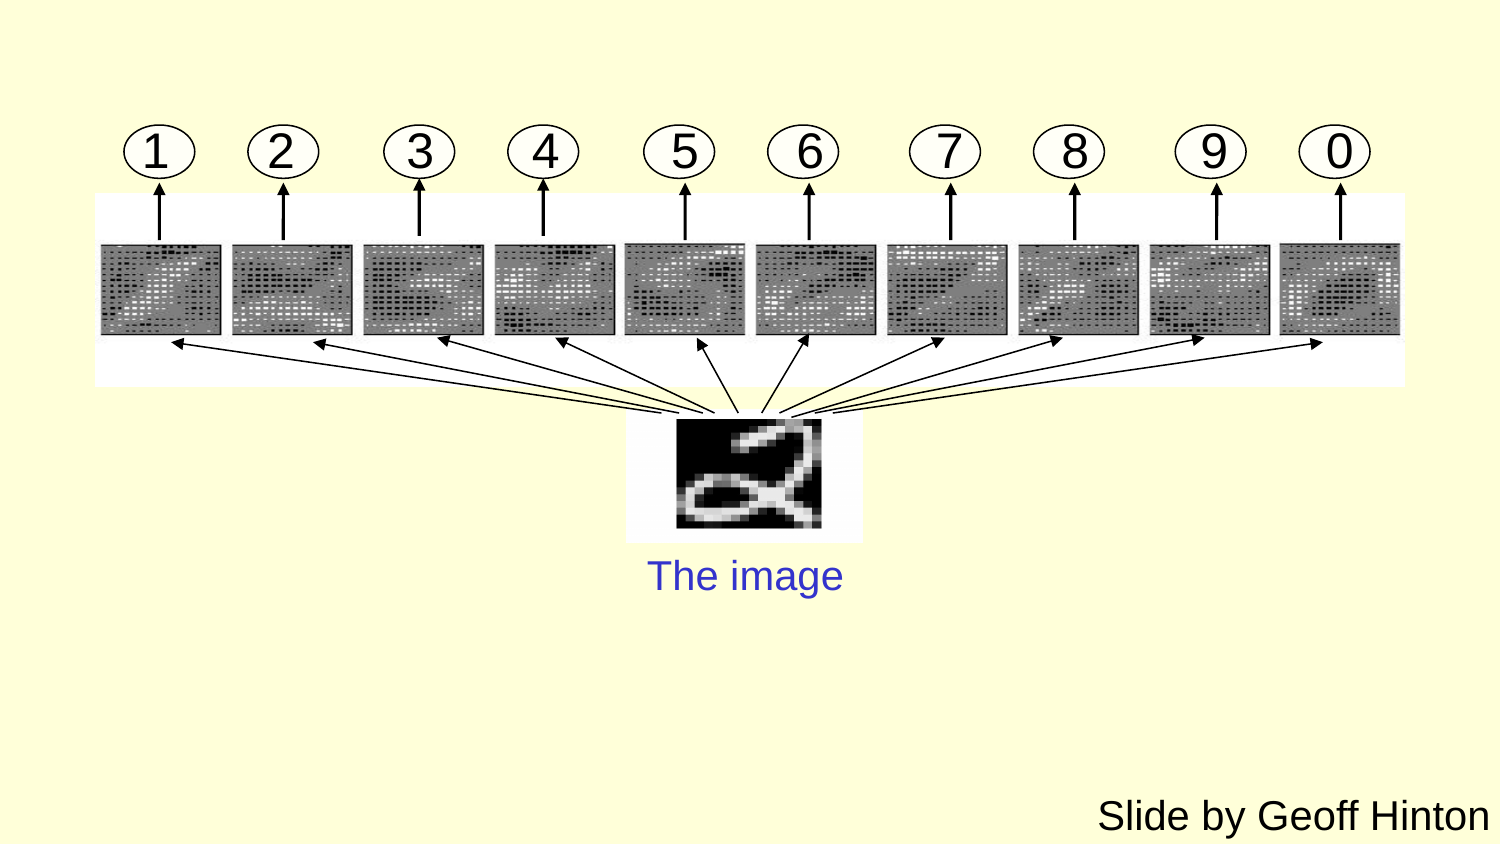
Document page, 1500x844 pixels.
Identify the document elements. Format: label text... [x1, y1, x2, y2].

text_box [946, 182, 955, 191]
picture [625, 409, 863, 543]
text_box [1336, 182, 1345, 191]
text_box The image [631, 541, 869, 607]
text_box [413, 178, 426, 191]
text_box [155, 182, 164, 191]
picture [94, 192, 1405, 387]
text_box [680, 182, 690, 191]
text_box [1212, 182, 1221, 191]
text_box 1 2 3 4 5 6 7 8 9 0 [94, 102, 1394, 188]
text_box [804, 182, 814, 191]
text_box Slide by Geoff Hinton [1082, 781, 1500, 844]
text_box [1070, 182, 1079, 191]
text_box [537, 178, 550, 191]
text_box [279, 182, 288, 191]
